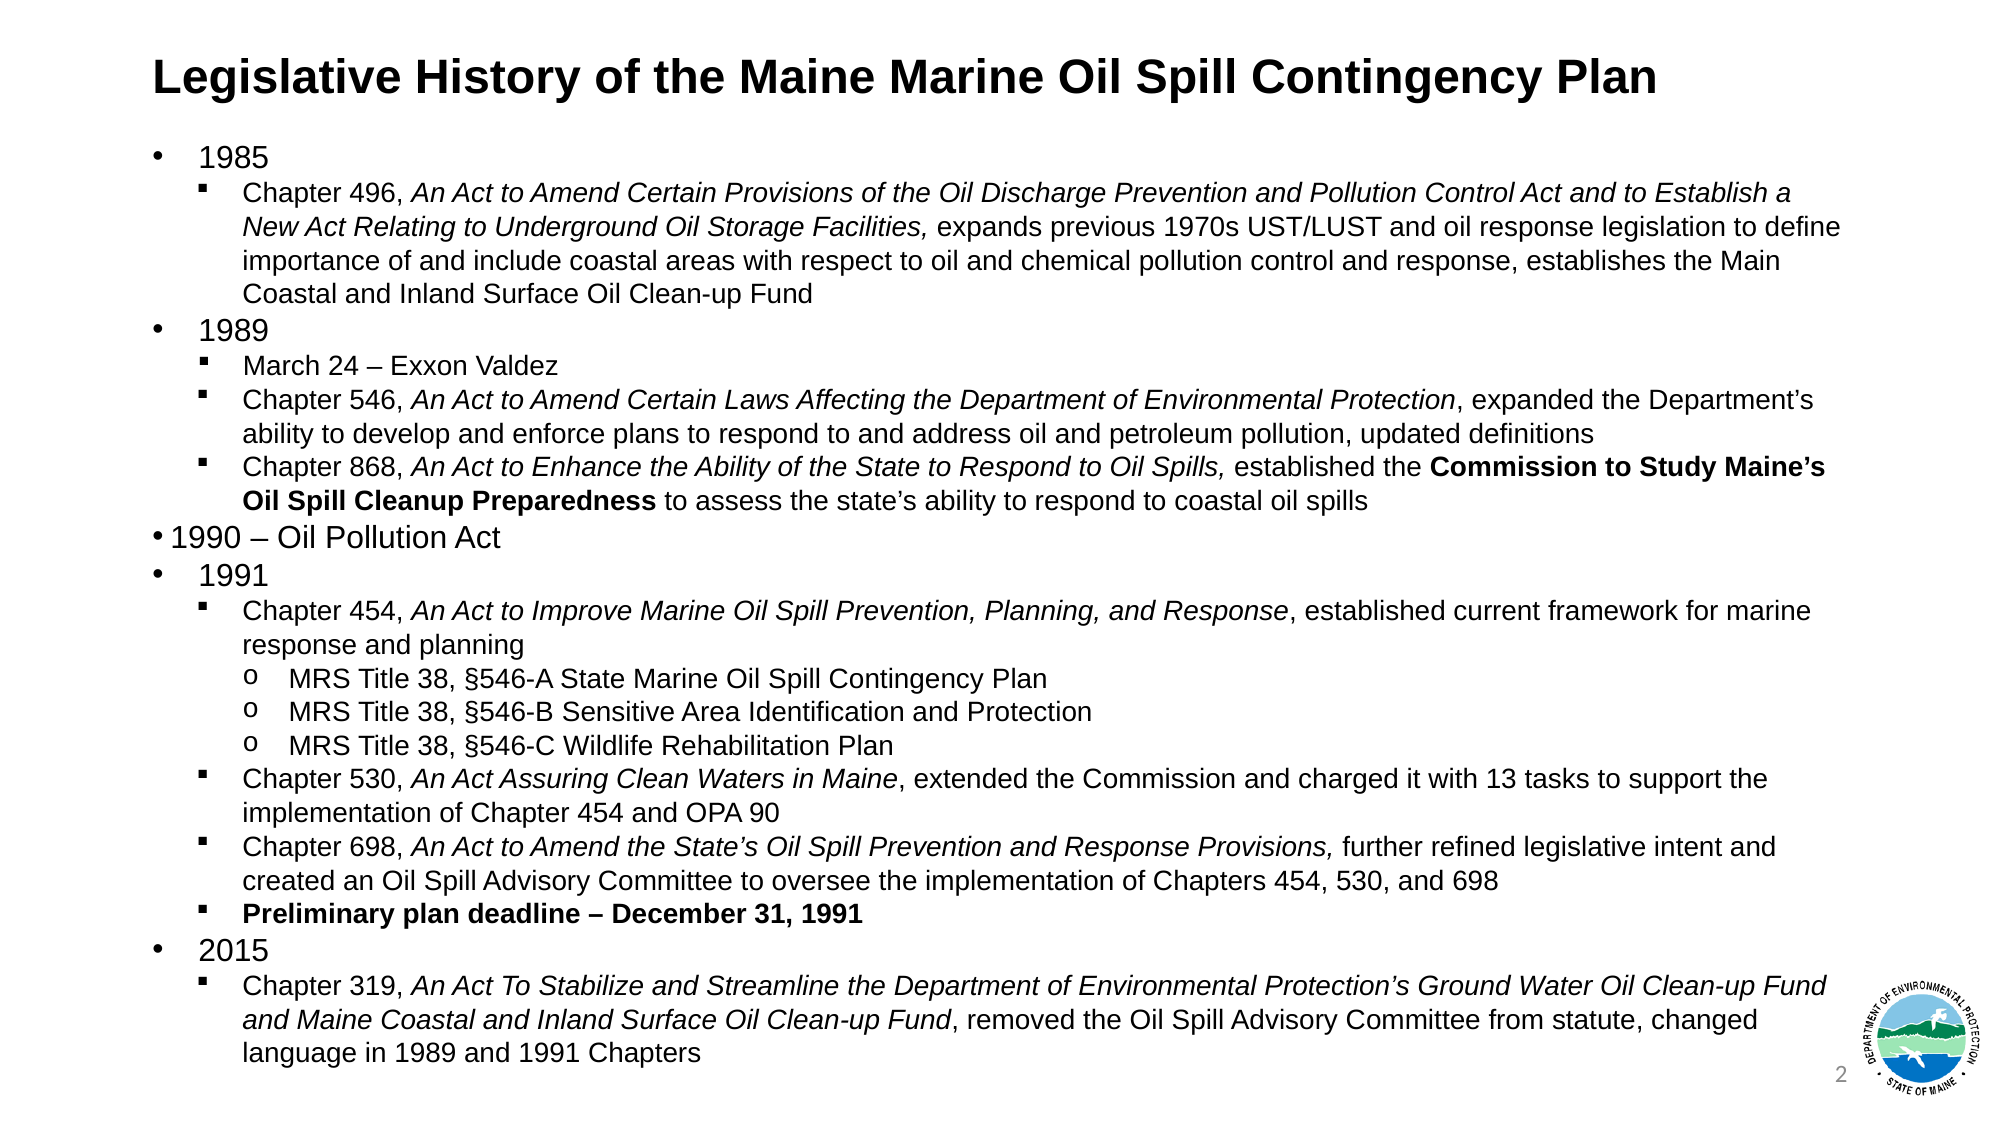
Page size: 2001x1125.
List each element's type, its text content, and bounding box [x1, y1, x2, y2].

picture [1862, 980, 1980, 1098]
title Legislative History of the Maine Marine Oil Spill Contingency Plan [137, 27, 1863, 129]
list 1985 Chapter 496, An Act to Amend Certain Provisions of the Oil Discharge Prevention and Pollution Control Act and to Establish a New Act Relating to Underground Oil Storage Facilities, expands previous 1970s UST/LUST and oil response legislation to define importance of and include coastal areas with respect to oil and chemical pollution control and response, establishes the Main Coastal and Inland Surface Oil Clean-up Fund 1989 March 24 – Exxon Valdez Chapter 546, An Act to Amend Certain Laws Affecting the Department of Environmental Protection, expanded the Department’s ability to develop and enforce plans to respond to and address oil and petroleum pollution, updated definitions Chapter 868, An Act to Enhance the Ability of the State to Respond to Oil Spills, established the Commission to Study Maine’s Oil Spill Cleanup Preparedness to assess the state’s ability to respond to coastal oil spills 1990 – Oil Pollution Act 1991 Chapter 454, An Act to Improve Marine Oil Spill Prevention, Planning, and Response, established current framework for marine response and planning MRS Title 38, §546-A State Marine Oil Spill Contingency Plan MRS Title 38, §546-B Sensitive Area Identification and Protection MRS Title 38, §546-C Wildlife Rehabilitation Plan Chapter 530, An Act Assuring Clean Waters in Maine, extended the Commission and charged it with 13 tasks to support the implementation of Chapter 454 and OPA 90 Chapter 698, An Act to Amend the State’s Oil Spill Prevention and Response Provisions, further refined legislative intent and created an Oil Spill Advisory Committee to oversee the implementation of Chapters 454, 530, and 698 Preliminary plan deadline – December 31, 1991 2015 Chapter 319, An Act To Stabilize and Streamline the Department of Environmental Protection’s Ground Water Oil Clean-up Fund and Maine Coastal and Inland Surface Oil Clean-up Fund, removed the Oil Spill Advisory Committee from statute, changed language in 1989 and 1991 Chapters [137, 129, 1863, 1085]
slide_number 2 [1412, 1042, 1863, 1103]
